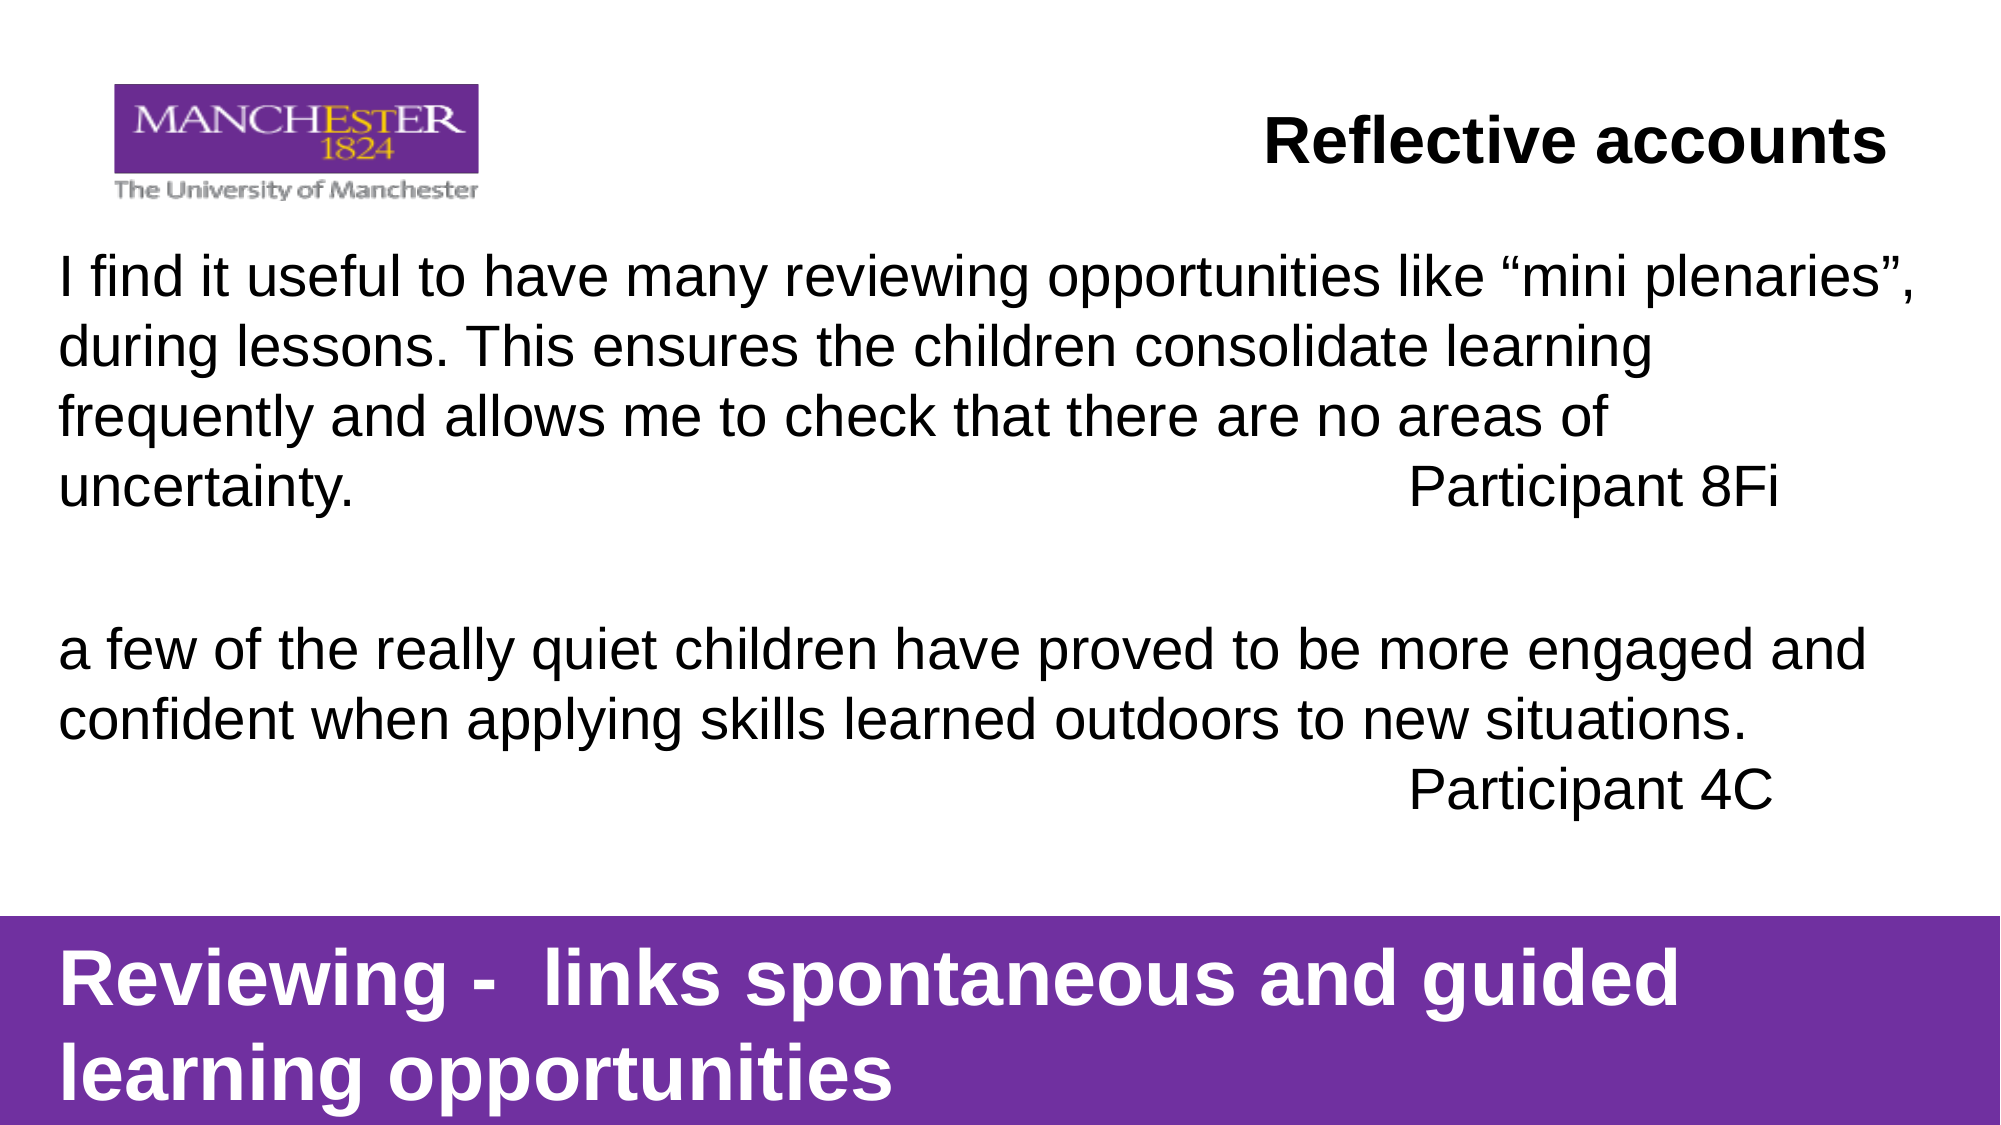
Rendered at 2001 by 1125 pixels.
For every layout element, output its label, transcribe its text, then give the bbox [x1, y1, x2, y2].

title Reflective accounts [1247, 42, 1936, 229]
text_box Reviewing - links spontaneous and guided learning opportunities [0, 916, 2000, 1125]
list I find it useful to have many reviewing opportunities like “mini plenaries”, during lessons. This ensures the children consolidate learning frequently and allows me to check that there are no areas of uncertainty. Participant 8Fi a few of the really quiet children have proved to be more engaged and confident when applying skills learned outdoors to new situations. Participant 4C [42, 229, 1936, 916]
